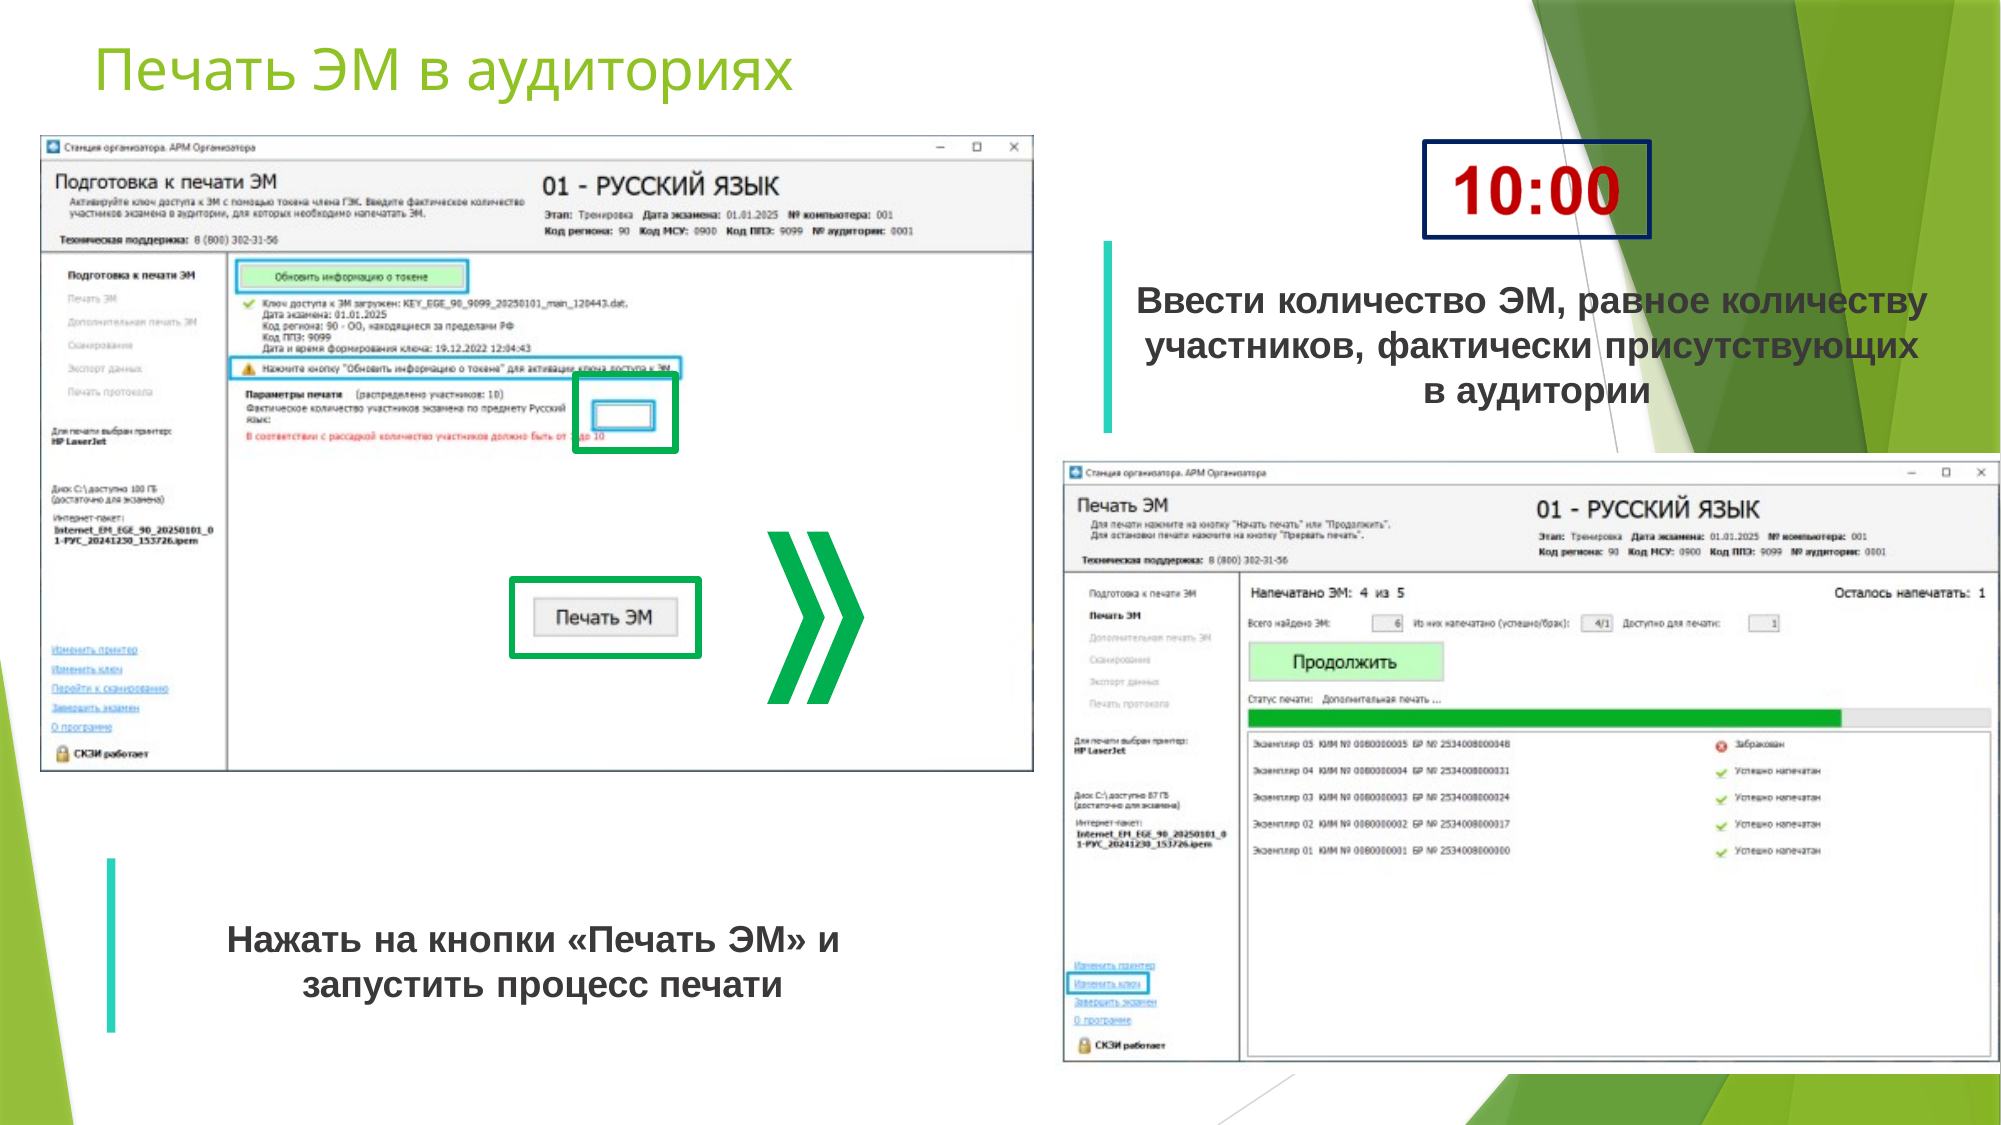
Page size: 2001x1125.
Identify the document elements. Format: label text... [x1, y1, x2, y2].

picture [1054, 452, 2000, 1074]
text_box Ввести количество ЭМ, равное количеству участников, фактически присутствующих в аудитории [1133, 273, 1939, 411]
text_box Нажать на кнопки «Печать ЭМ» и запустить процесс печати [224, 912, 845, 1005]
text_box [1103, 240, 1112, 434]
title Печать ЭМ в аудиториях [91, 30, 930, 134]
text_box [106, 858, 116, 1033]
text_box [39, 135, 1034, 773]
picture [1409, 127, 1663, 270]
